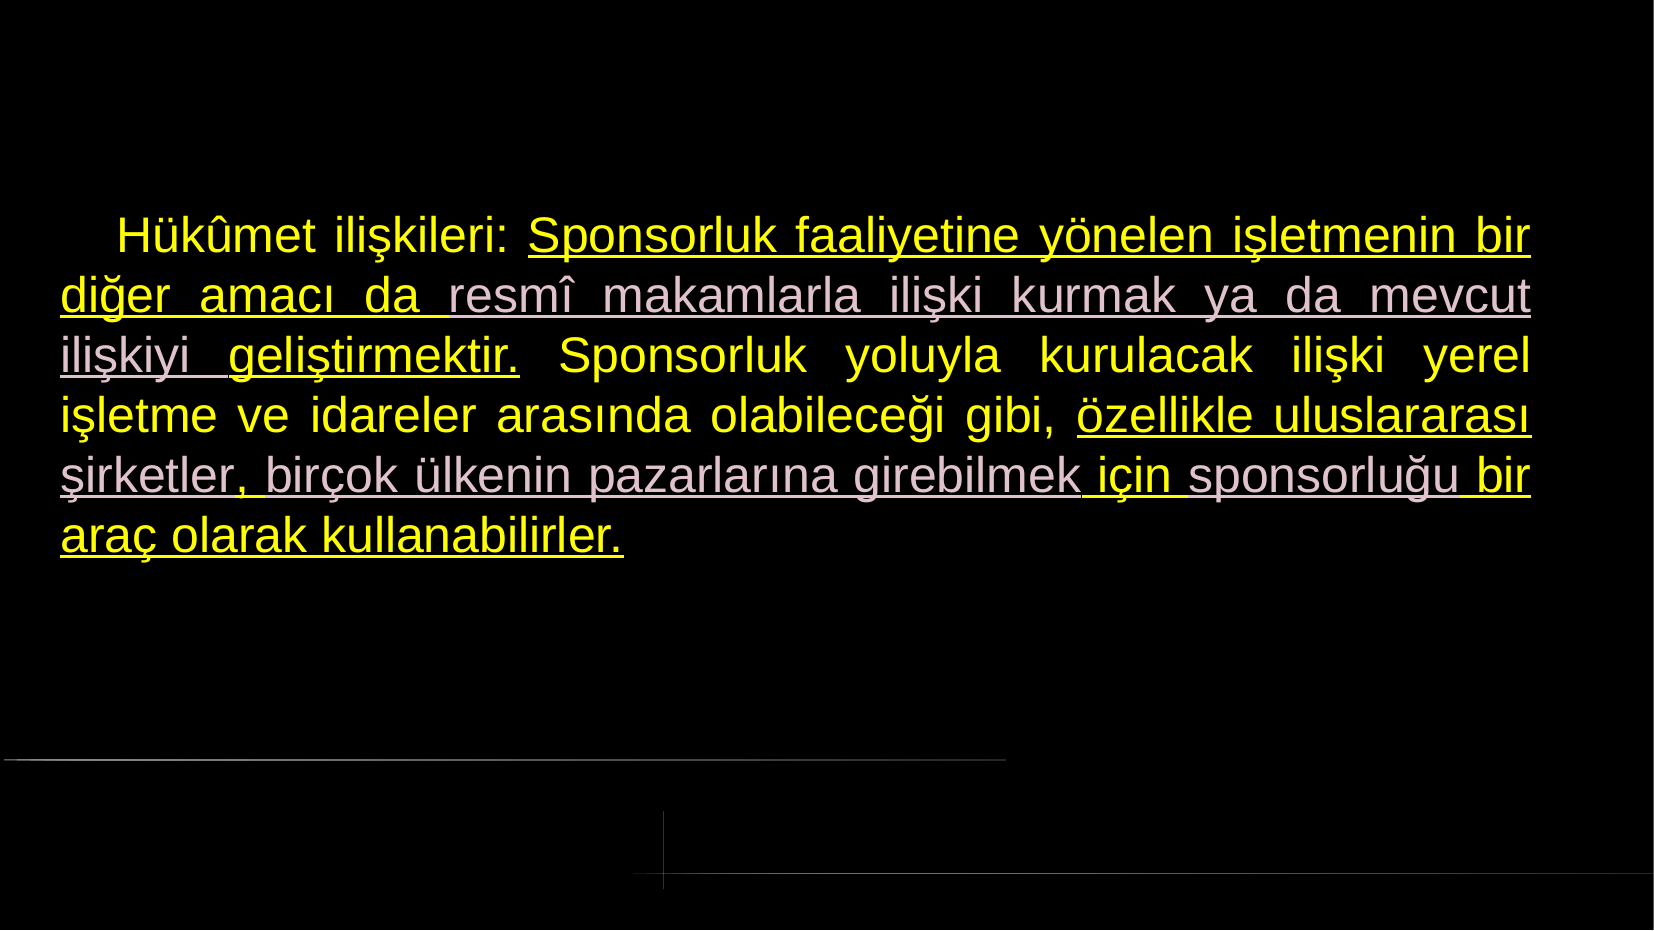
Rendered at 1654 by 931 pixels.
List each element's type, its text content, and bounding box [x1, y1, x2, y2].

list Hükûmet ilişkileri: Sponsorluk faaliyetine yönelen işletmenin bir diğer amacı da resmî makamlarla ilişki kurmak ya da mevcut ilişkiyi geliştirmektir. Sponsorluk yoluyla kurulacak ilişki yerel işletme ve idareler arasında olabileceği gibi, özellikle uluslararası şirketler, birçok ülkenin pazarlarına girebilmek için sponsorluğu bir araç olarak kullanabilirler. [60, 22, 1532, 865]
